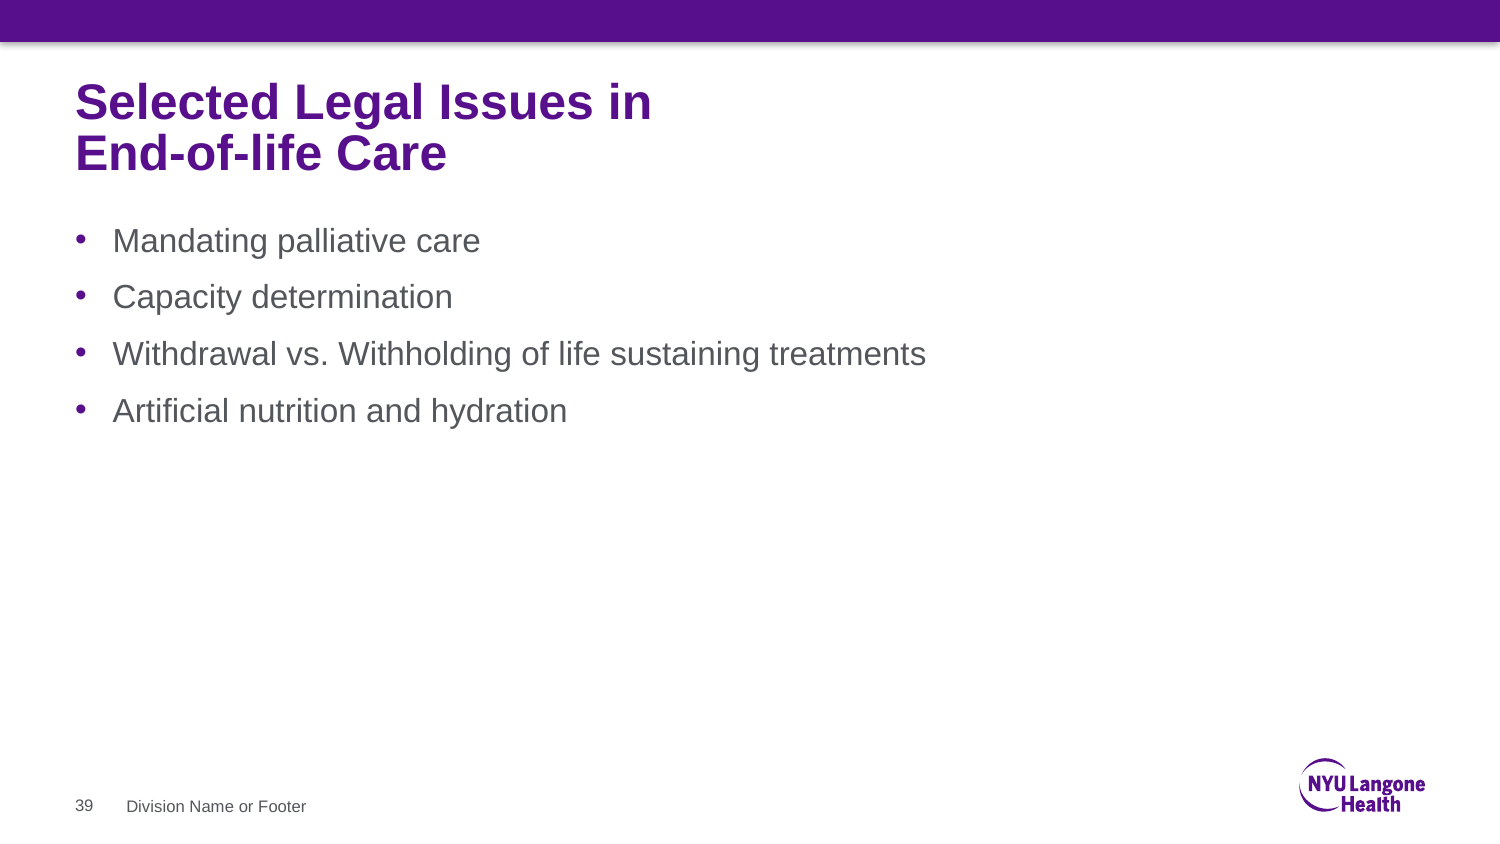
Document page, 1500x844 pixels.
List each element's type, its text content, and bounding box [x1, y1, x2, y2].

footer Division Name or Footer [126, 795, 683, 816]
list Mandating palliative care Capacity determination Withdrawal vs. Withholding of life sustaining treatments Artificial nutrition and hydration [75, 218, 1425, 716]
title Selected Legal Issues in End-of-life Care [75, 128, 1425, 181]
slide_number 39 [75, 794, 117, 815]
